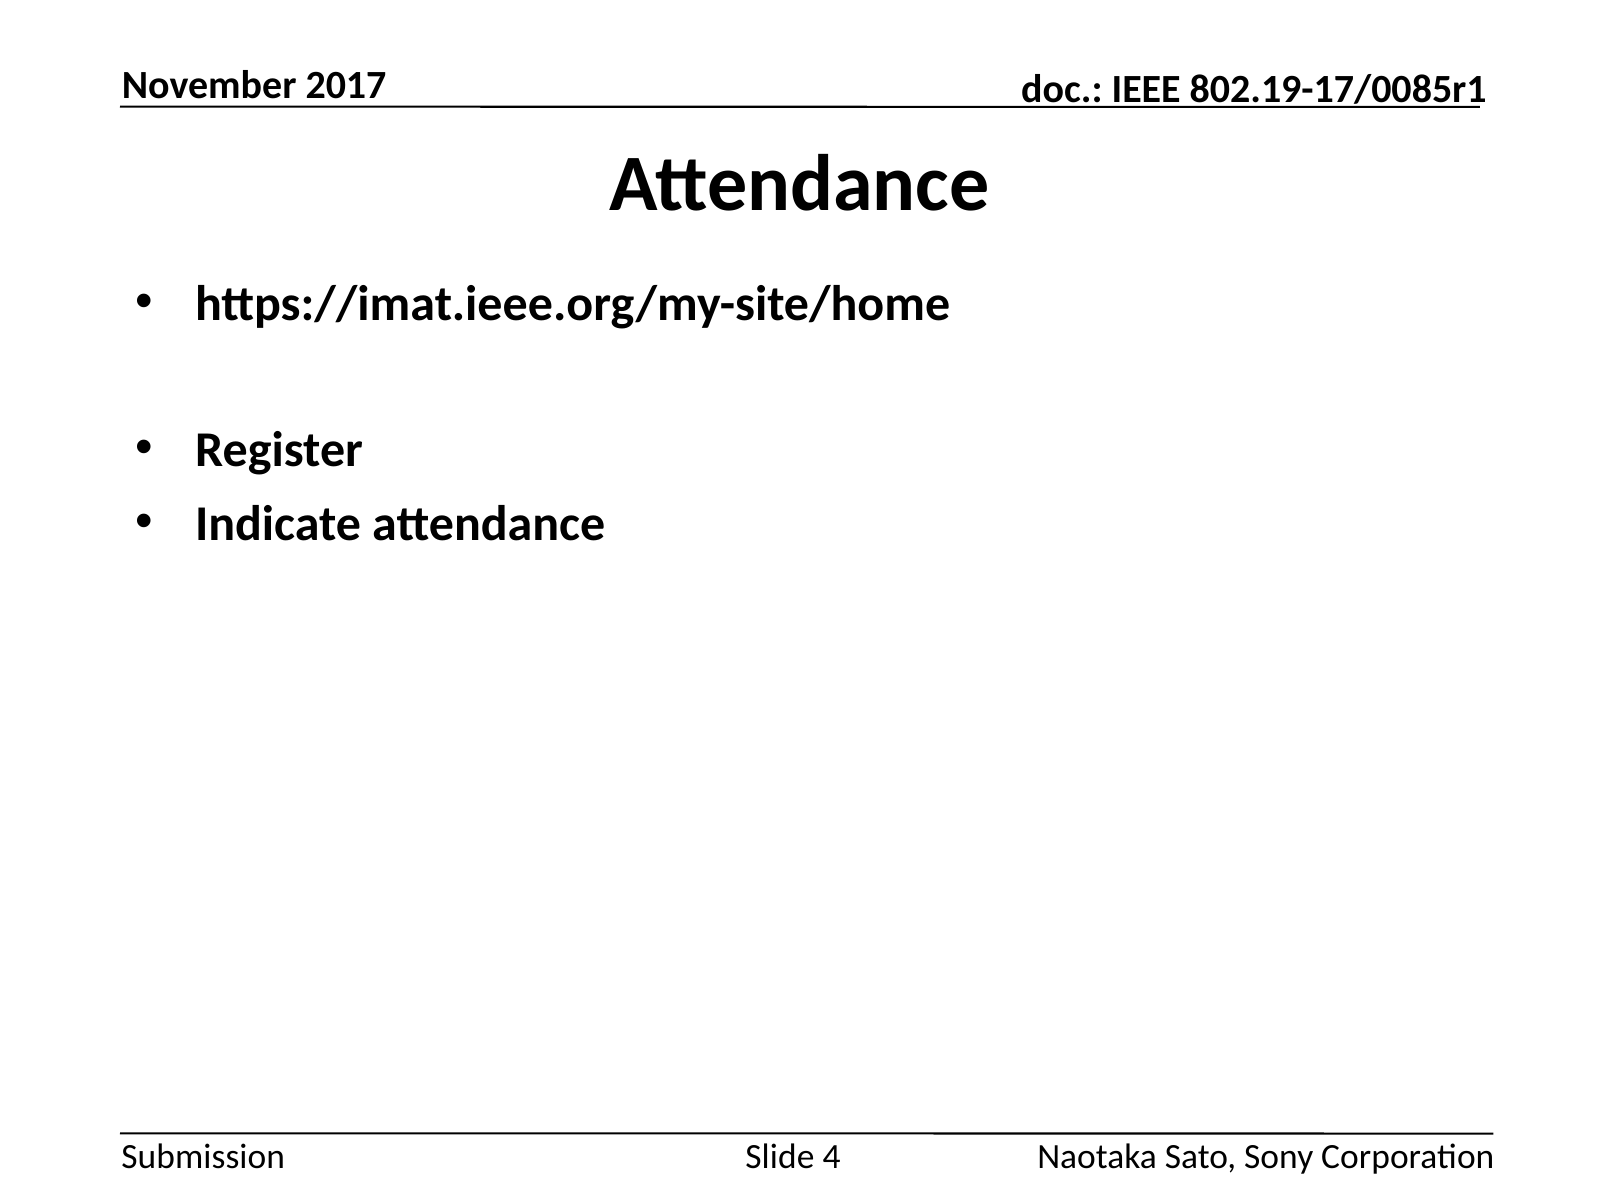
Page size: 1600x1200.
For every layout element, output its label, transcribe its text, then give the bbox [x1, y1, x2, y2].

list https://imat.ieee.org/my-site/home Register Indicate attendance [119, 262, 1480, 1126]
slide_number Slide 4 [733, 1132, 854, 1197]
footer Naotaka Sato, Sony Corporation [937, 1132, 1495, 1174]
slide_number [121, 58, 451, 107]
title Attendance [119, 119, 1480, 238]
